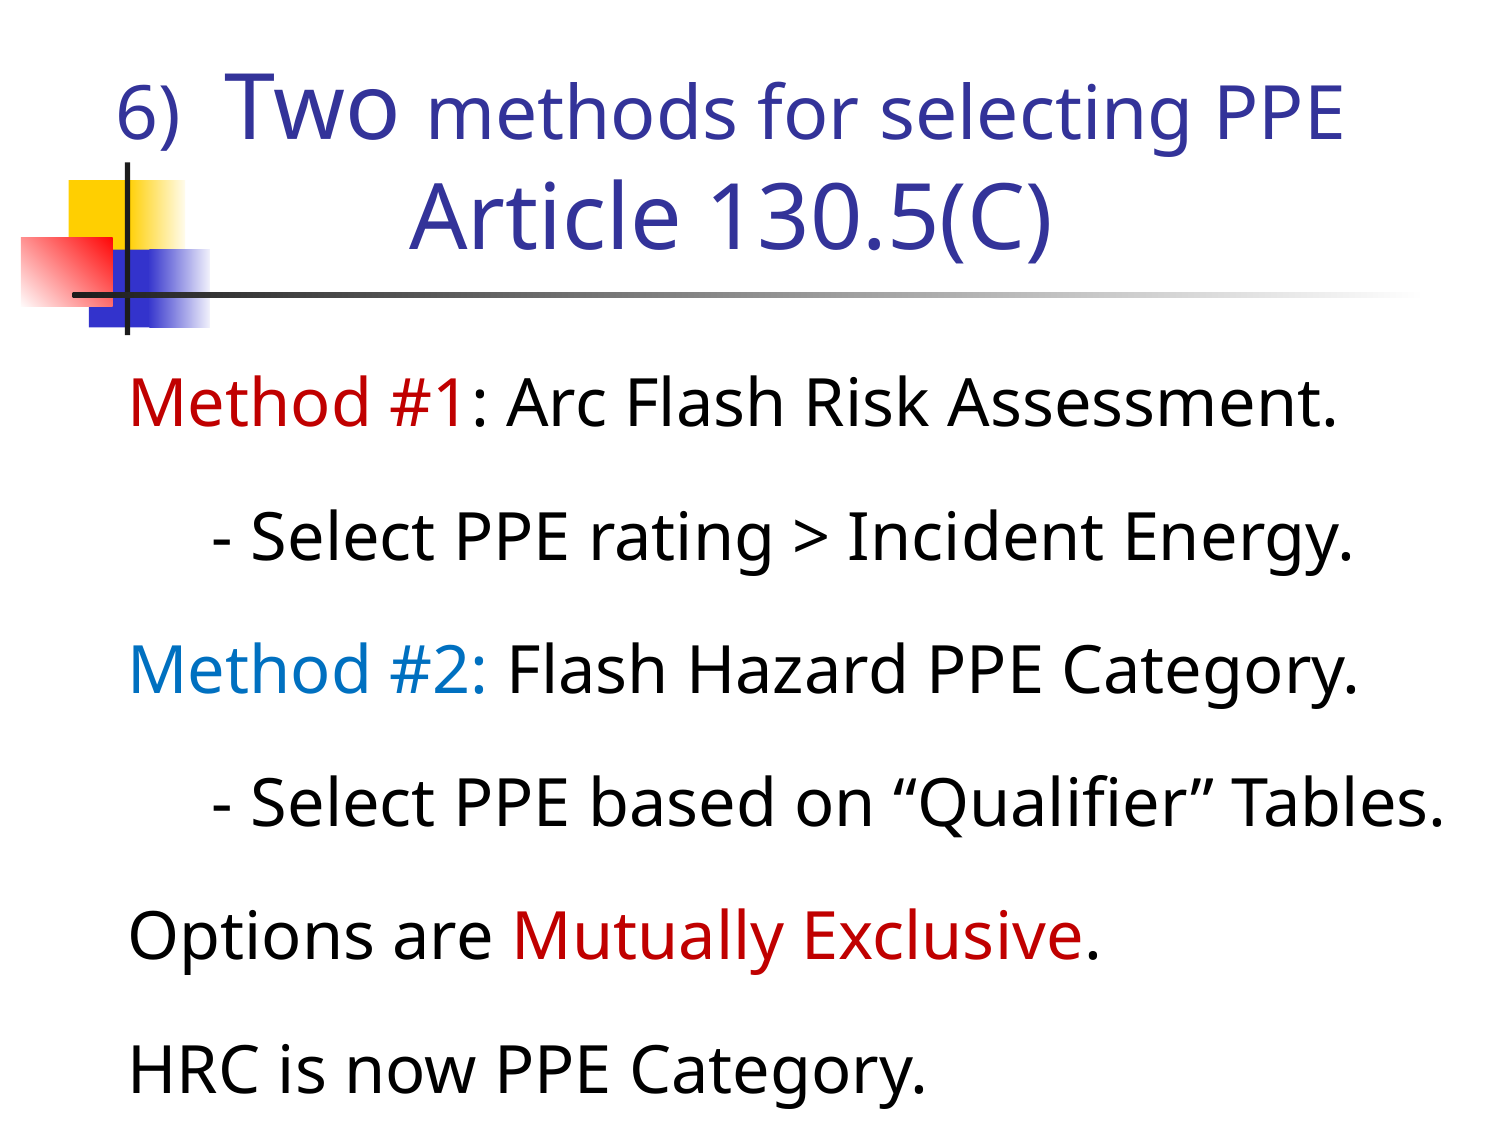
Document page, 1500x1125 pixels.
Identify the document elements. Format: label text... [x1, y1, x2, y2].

title 6) Two methods for selecting PPE Article 130.5(C) [49, 24, 1413, 276]
list Method #1: Arc Flash Risk Assessment. - Select PPE rating > Incident Energy. Method #2: Flash Hazard PPE Category. - Select PPE based on “Qualifier” Tables. Options are Mutually Exclusive. HRC is now PPE Category. [112, 312, 1470, 1101]
